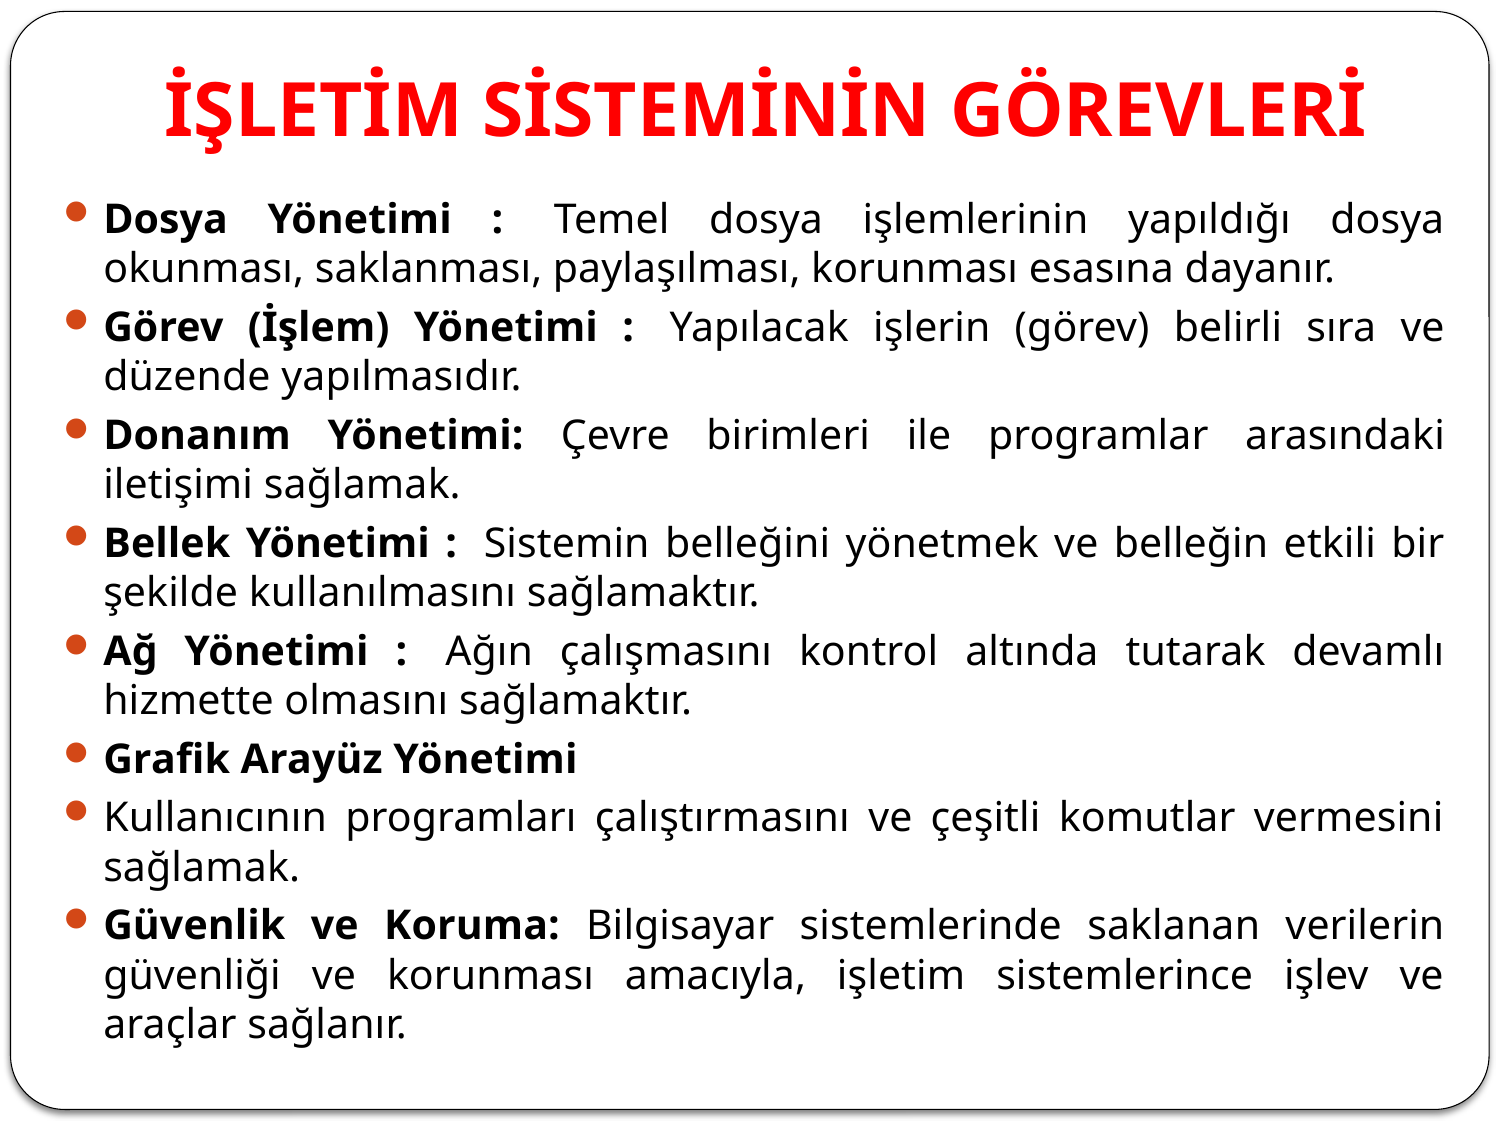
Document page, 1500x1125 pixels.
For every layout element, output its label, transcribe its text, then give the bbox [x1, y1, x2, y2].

title İŞLETİM SİSTEMİNİN GÖREVLERİ [150, 45, 1425, 167]
list Dosya Yönetimi : Temel dosya işlemlerinin yapıldığı dosya okunması, saklanması, paylaşılması, korunması esasına dayanır. Görev (İşlem) Yönetimi : Yapılacak işlerin (görev) belirli sıra ve düzende yapılmasıdır. Donanım Yönetimi: Çevre birimleri ile programlar arasındaki iletişimi sağlamak. Bellek Yönetimi : Sistemin belleğini yönetmek ve belleğin etkili bir şekilde kullanılmasını sağlamaktır. Ağ Yönetimi : Ağın çalışmasını kontrol altında tutarak devamlı hizmette olmasını sağlamaktır. Grafik Arayüz Yönetimi Kullanıcının programları çalıştırmasını ve çeşitli komutlar vermesini sağlamak. Güvenlik ve Koruma: Bilgisayar sistemlerinde saklanan verilerin güvenliği ve korunması amacıyla, işletim sistemlerince işlev ve araçlar sağlanır. [48, 184, 1461, 1055]
